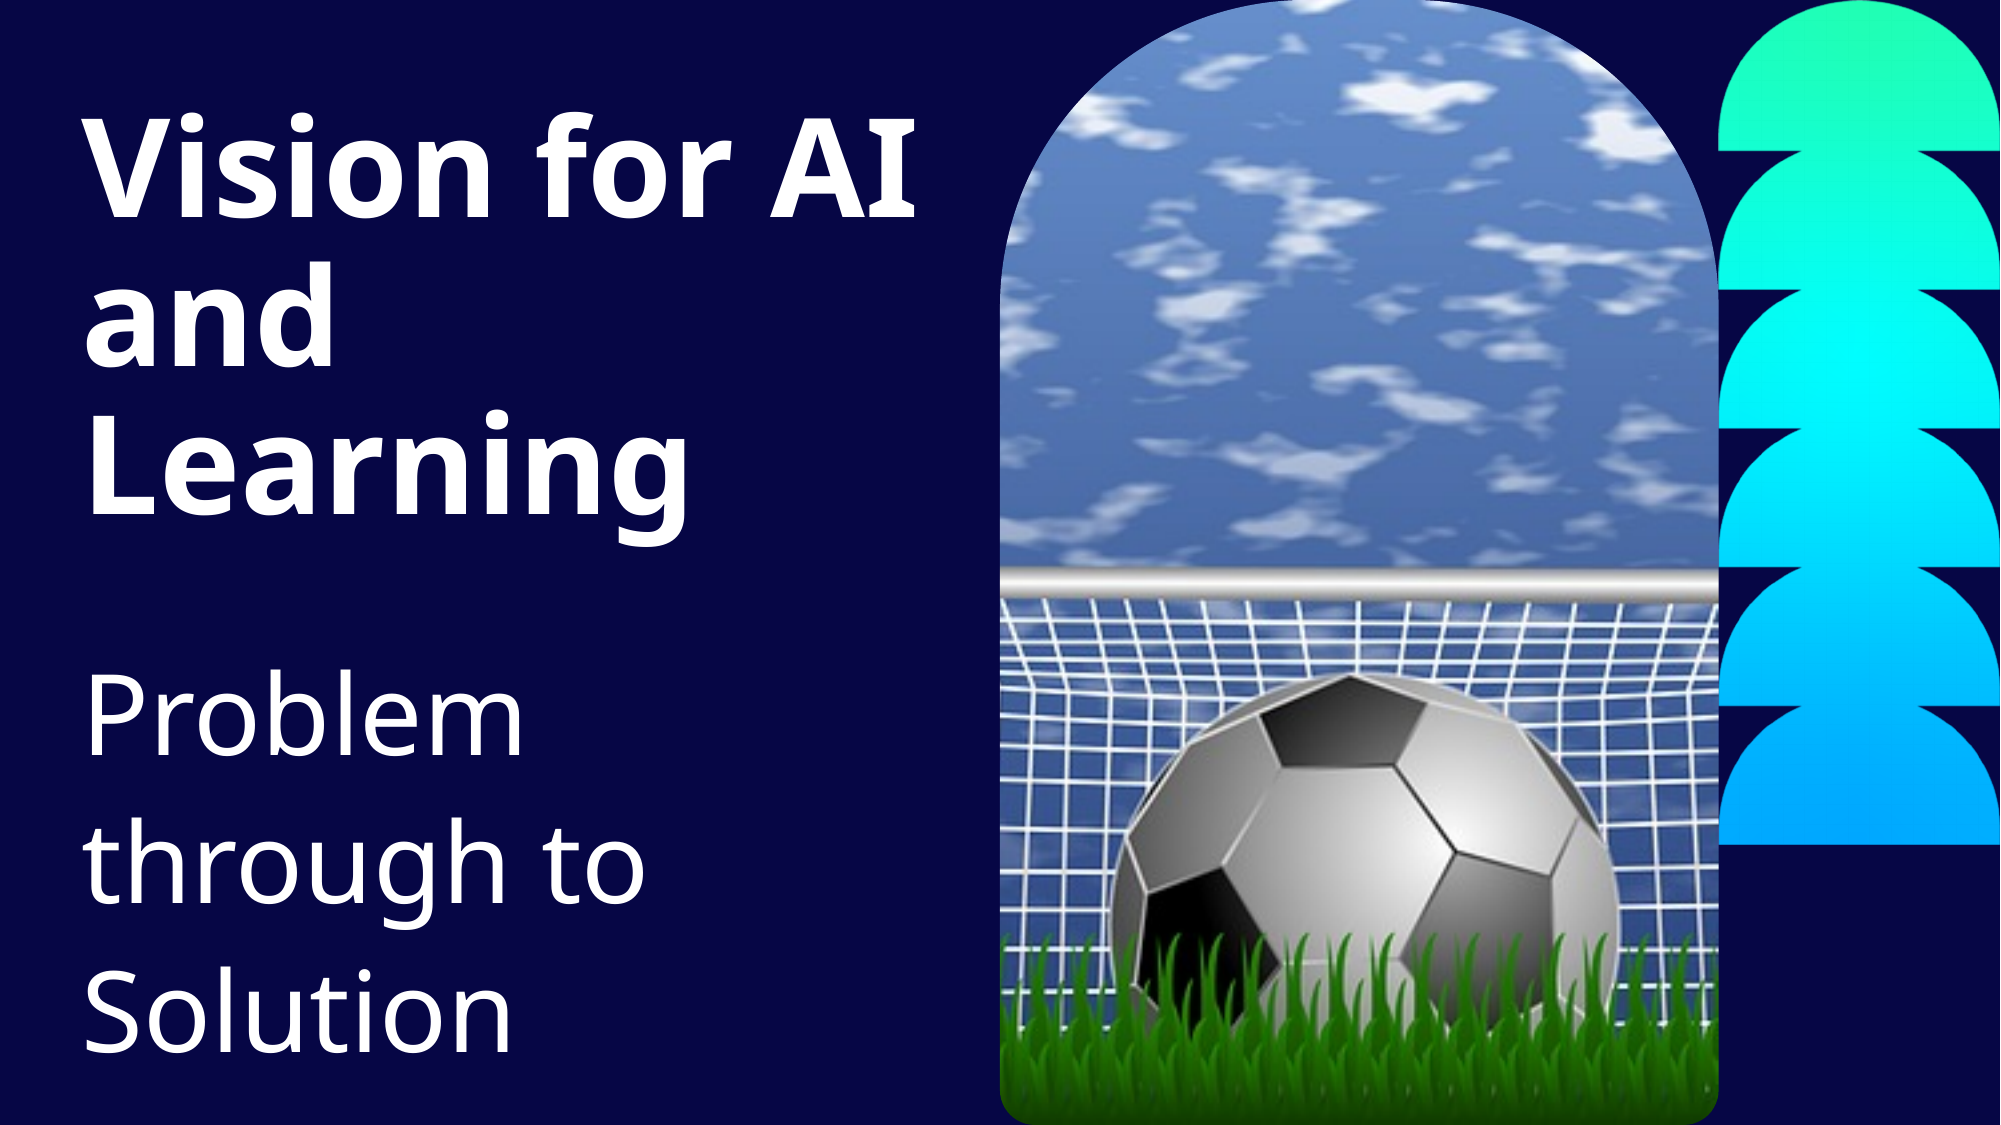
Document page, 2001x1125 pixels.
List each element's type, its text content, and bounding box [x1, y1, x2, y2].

list Problem through to Solution [66, 621, 859, 1022]
picture [1924, 707, 2000, 809]
list Vision for AI and Learning [66, 91, 942, 563]
picture [999, 0, 2000, 1125]
